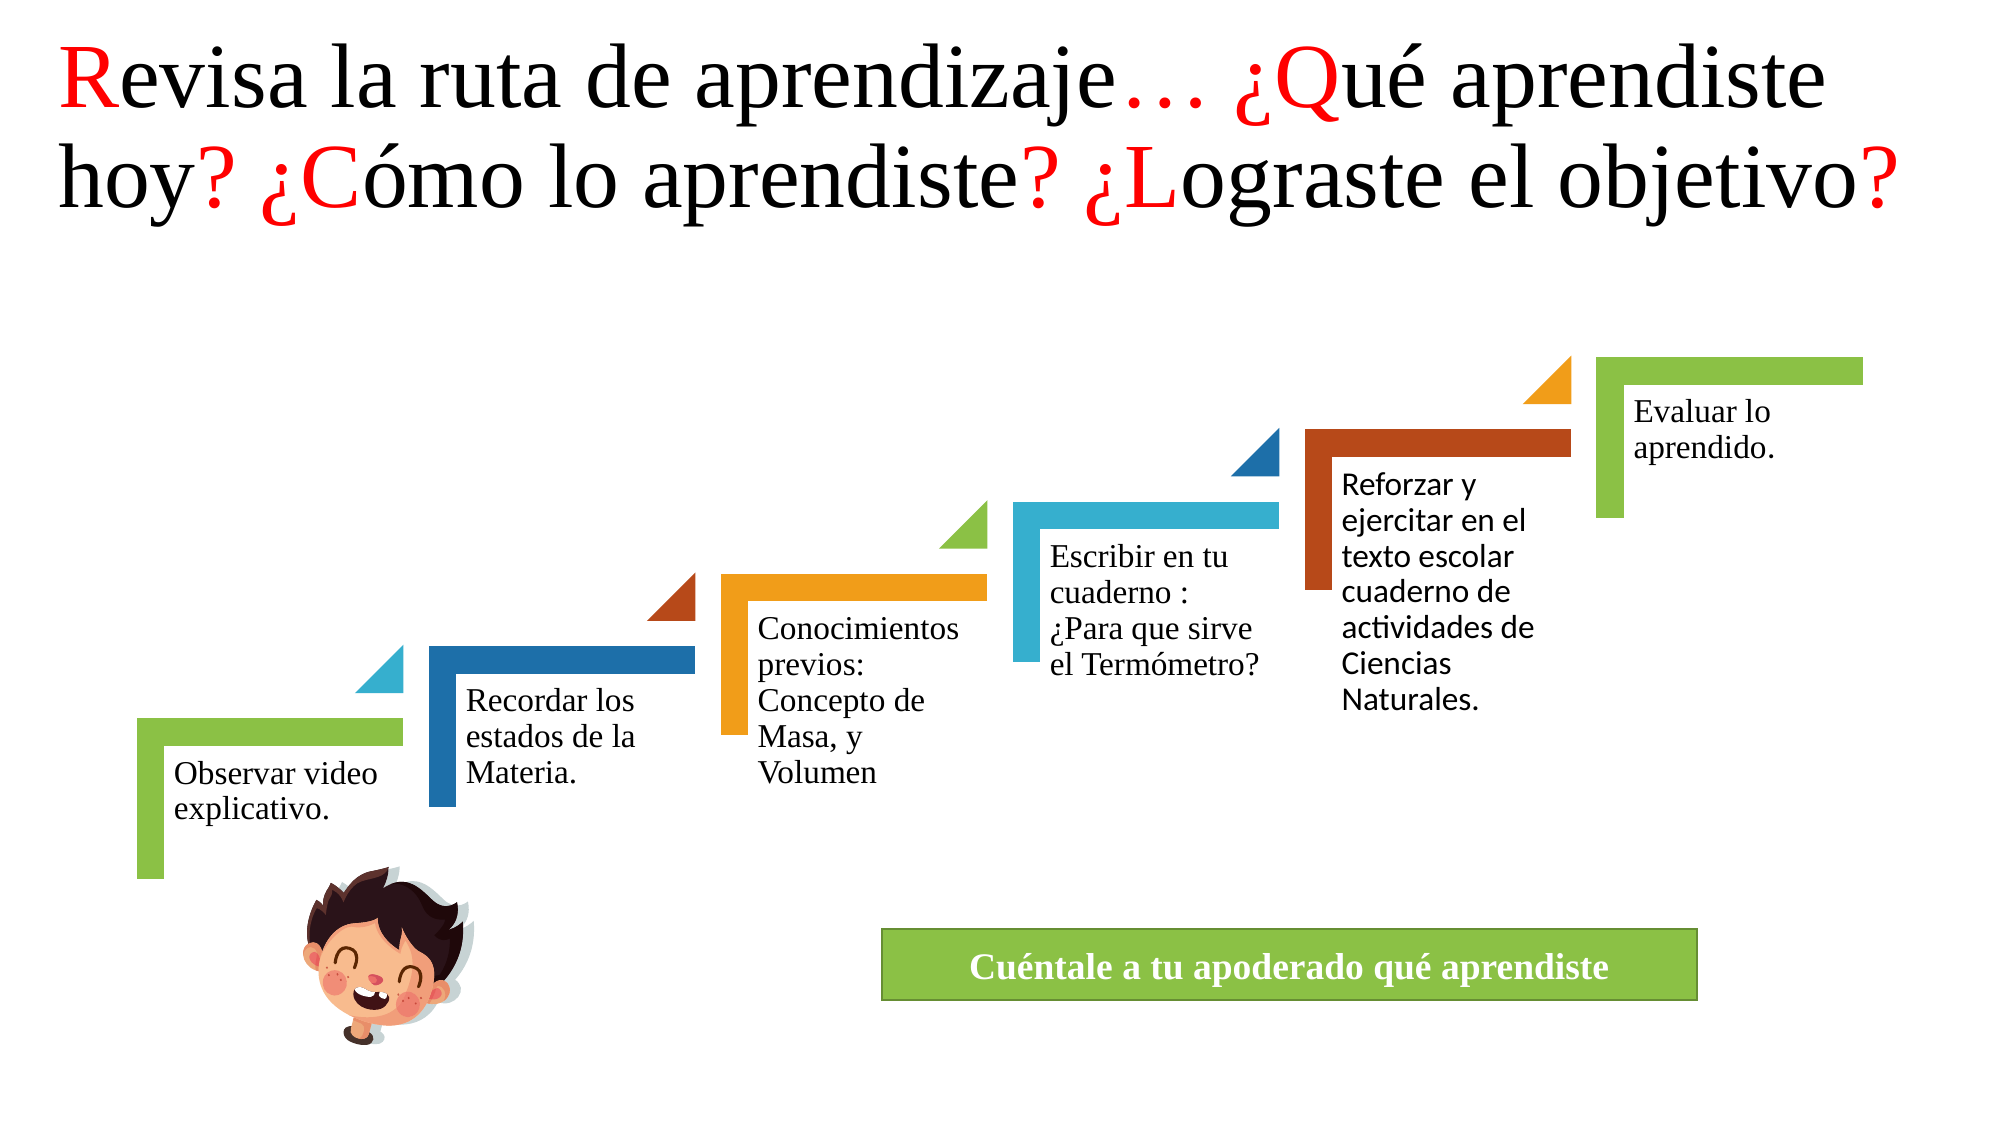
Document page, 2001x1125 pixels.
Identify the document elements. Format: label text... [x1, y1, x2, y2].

picture [302, 1014, 475, 1045]
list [137, 299, 1863, 1014]
title Revisa la ruta de aprendizaje… ¿Qué aprendiste hoy? ¿Cómo lo aprendiste? ¿Lograste el objetivo? [43, 19, 1957, 237]
